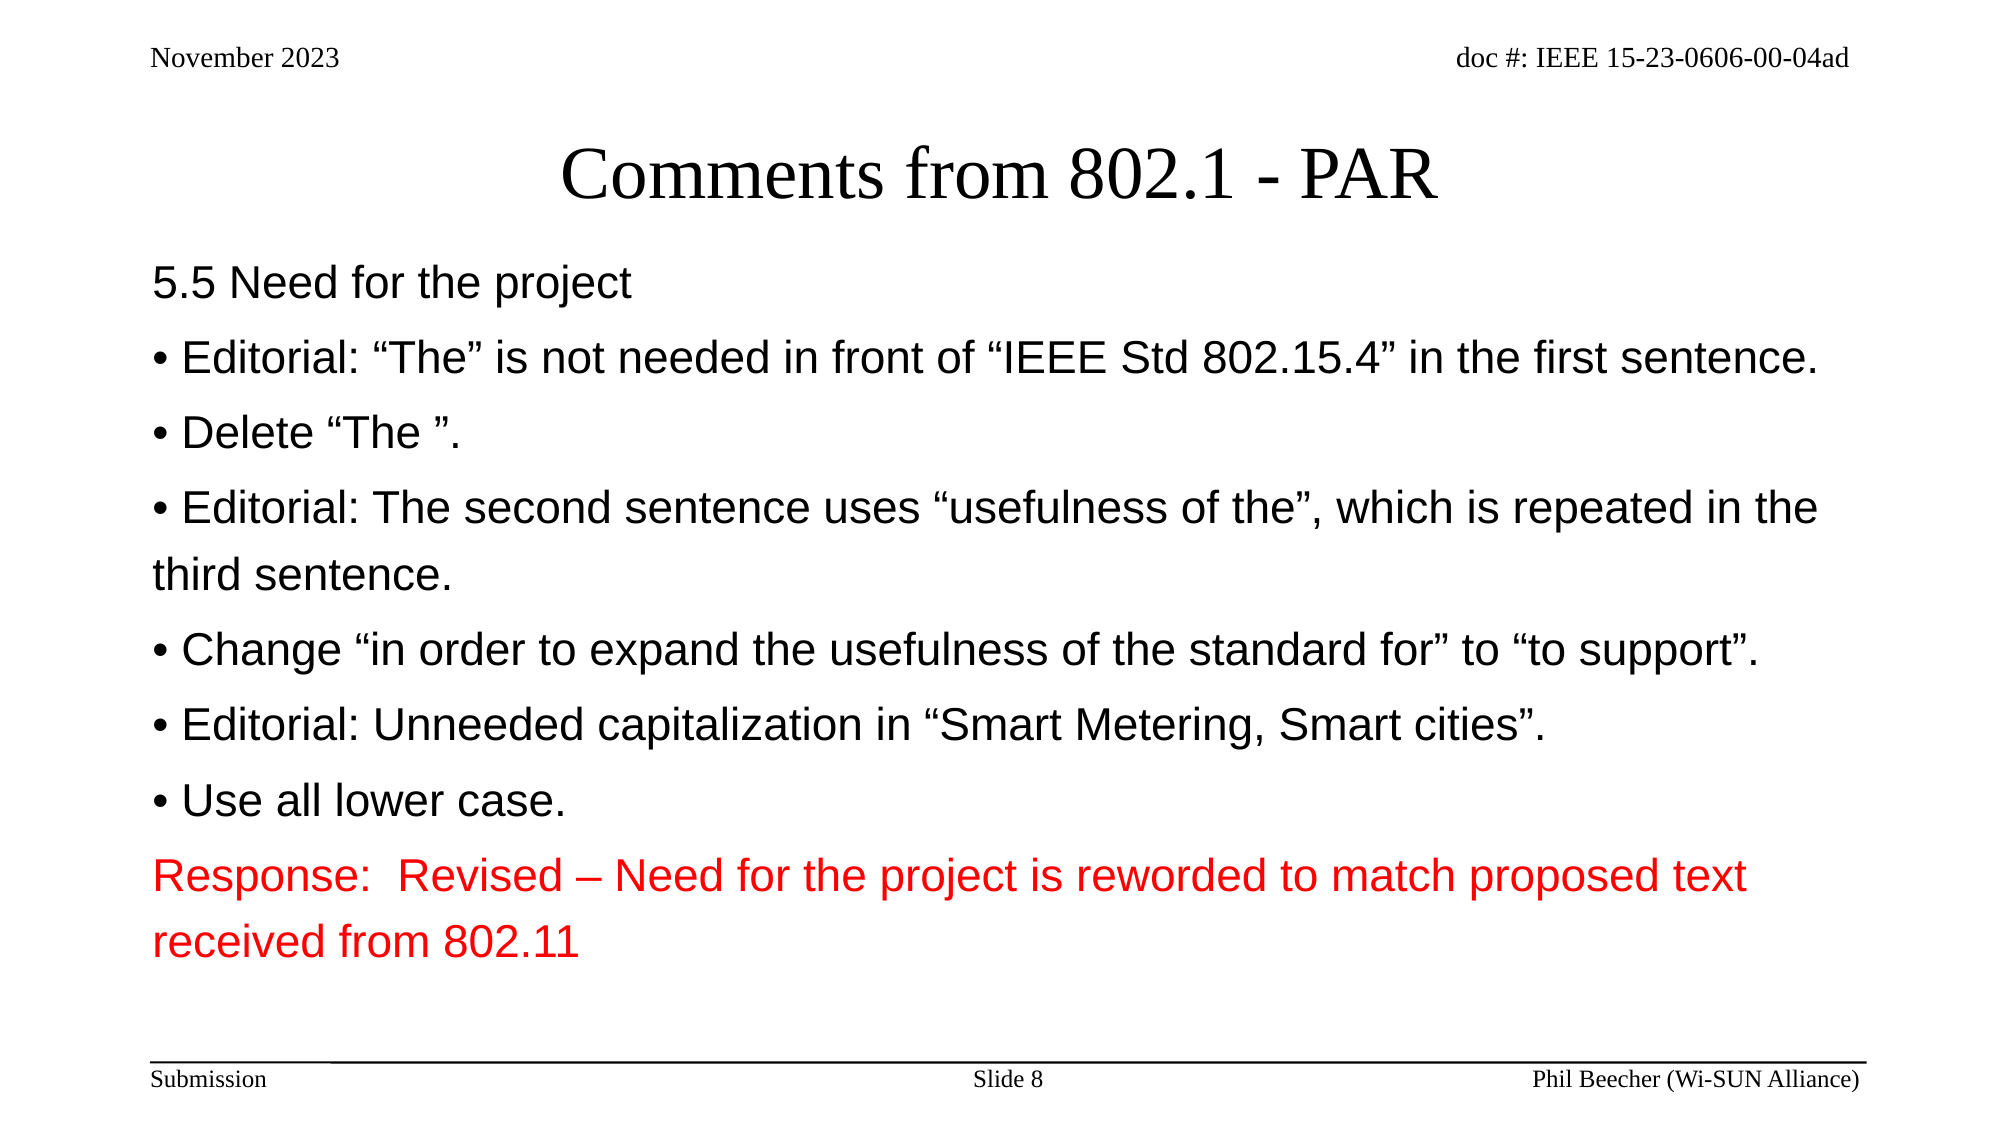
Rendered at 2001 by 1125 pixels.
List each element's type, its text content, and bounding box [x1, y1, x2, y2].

title Comments from 802.1 - PAR [137, 59, 1863, 278]
list 5.5 Need for the project • Editorial: “The” is not needed in front of “IEEE Std 802.15.4” in the first sentence. • Delete “The ”. • Editorial: The second sentence uses “usefulness of the”, which is repeated in the third sentence. • Change “in order to expand the usefulness of the standard for” to “to support”. • Editorial: Unneeded capitalization in “Smart Metering, Smart cities”. • Use all lower case. Response: Revised – Need for the project is reworded to match proposed text received from 802.11 [137, 278, 1863, 1014]
footer Phil Beecher (Wi-SUN Alliance) [1362, 1062, 1875, 1093]
slide_number Slide 8 [964, 1061, 1053, 1093]
